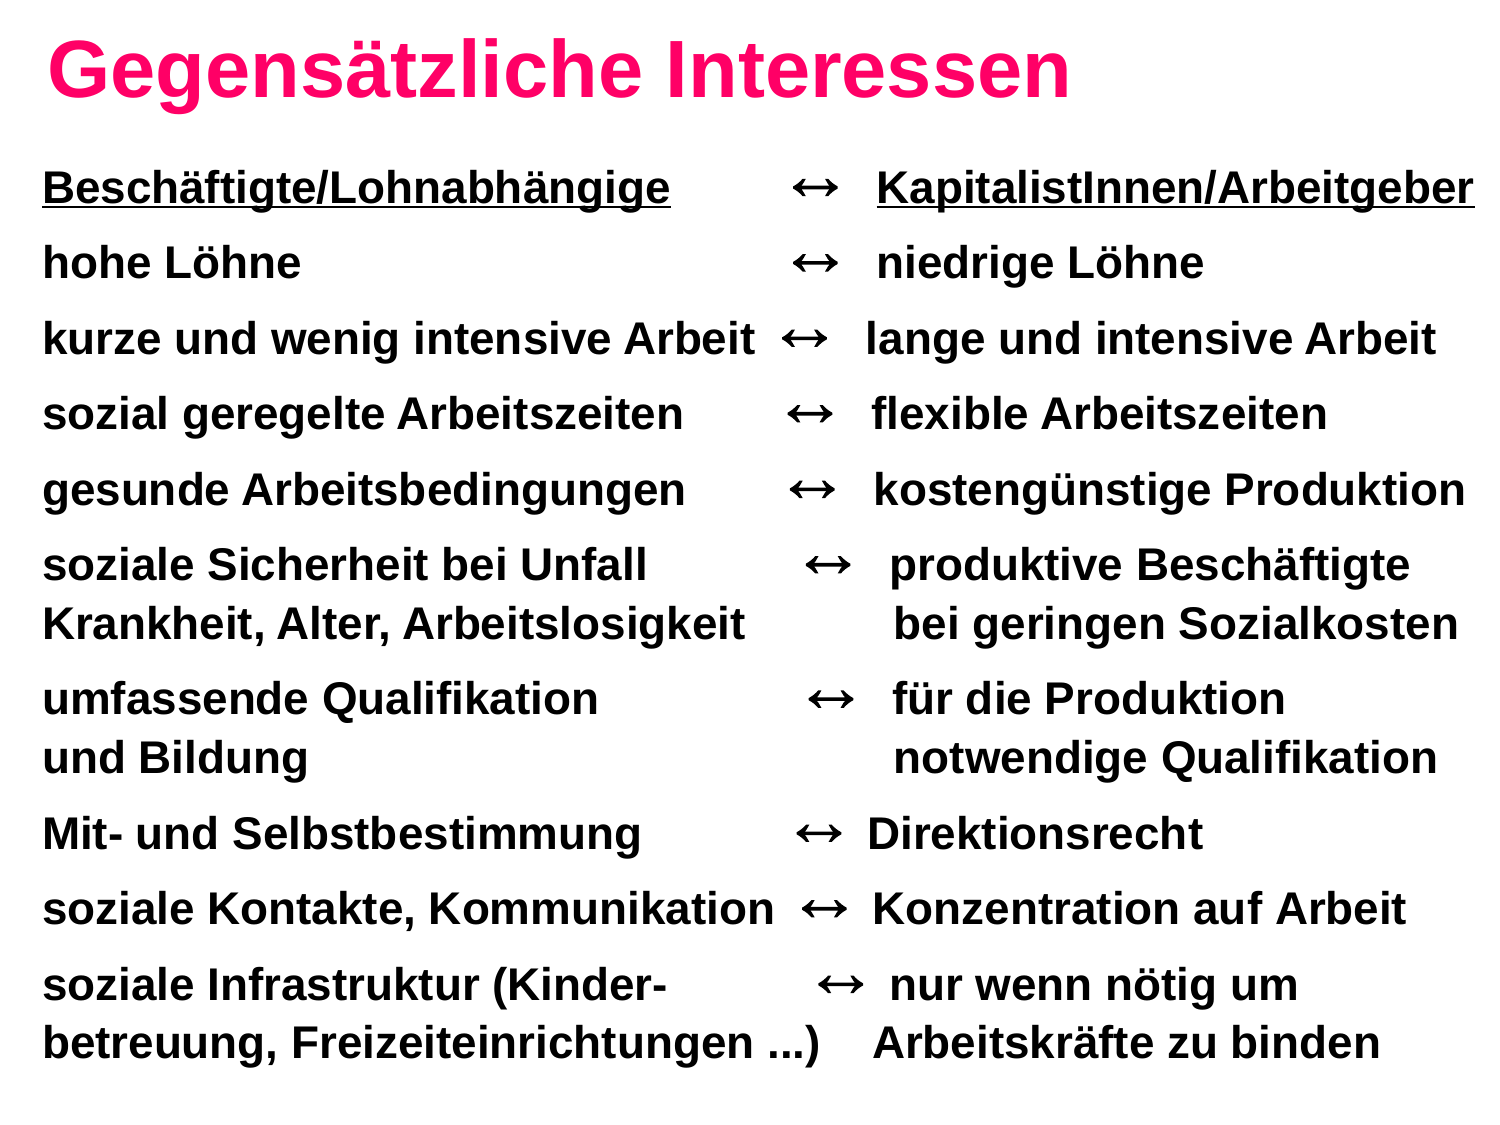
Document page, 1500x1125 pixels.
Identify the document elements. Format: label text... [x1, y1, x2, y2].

title Gegensätzliche Interessen [31, 13, 1493, 116]
text_box Beschäftigte/Lohnabhängige  KapitalistInnen/Arbeitgeber hohe Löhne  niedrige Löhne kurze und wenig intensive Arbeit  lange und intensive Arbeit sozial geregelte Arbeitszeiten  flexible Arbeitszeiten gesunde Arbeitsbedingungen  kostengünstige Produktion soziale Sicherheit bei Unfall  produktive Beschäftigte Krankheit, Alter, Arbeitslosigkeit bei geringen Sozialkosten umfassende Qualifikation  für die Produktion und Bildung notwendige Qualifikation Mit- und Selbstbestimmung  Direktionsrecht soziale Kontakte, Kommunikation  Konzentration auf Arbeit soziale Infrastruktur (Kinder-  nur wenn nötig um betreuung, Freizeiteinrichtungen ...) Arbeitskräfte zu binden [15, 146, 1492, 1076]
